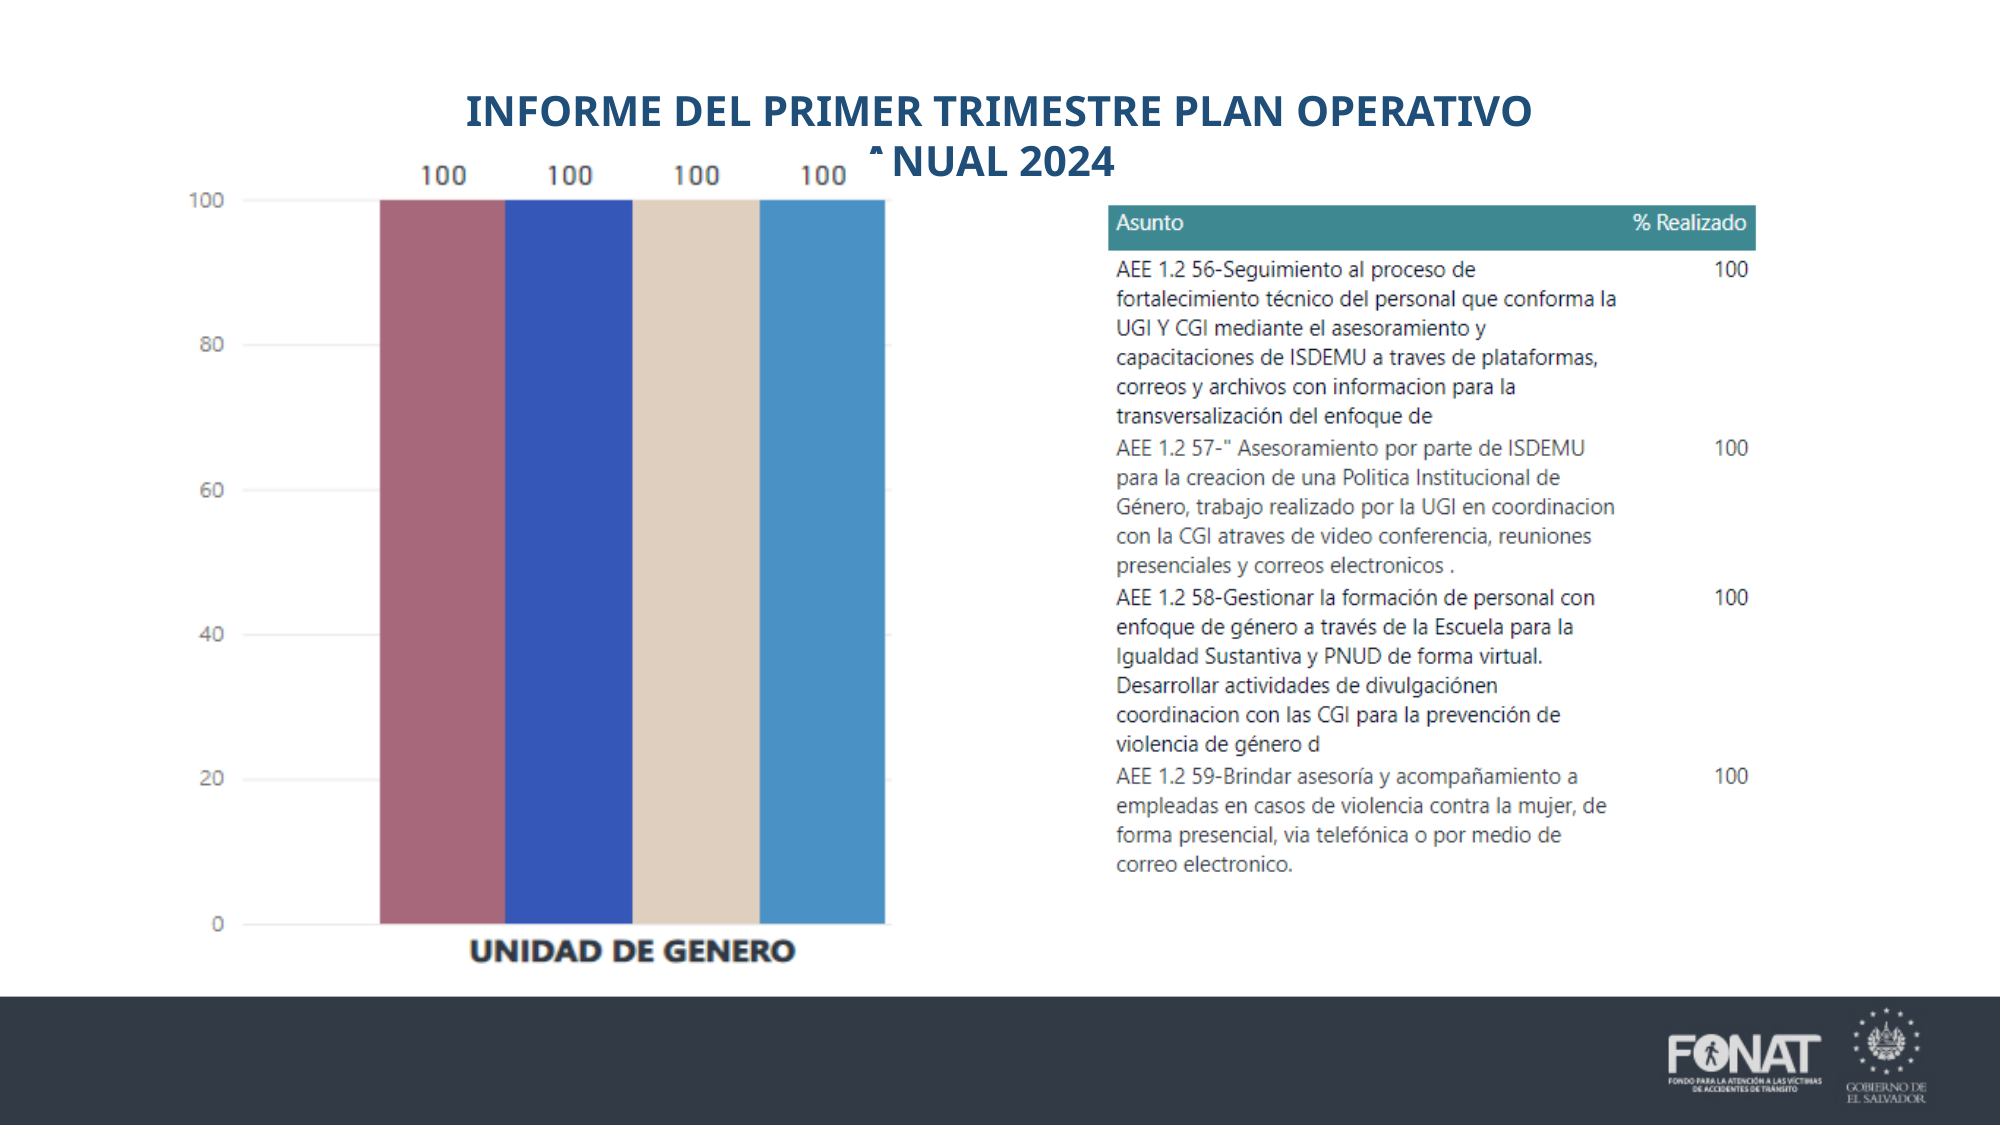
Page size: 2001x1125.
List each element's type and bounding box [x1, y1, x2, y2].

text_box [187, 154, 892, 971]
picture [0, 0, 2000, 1125]
